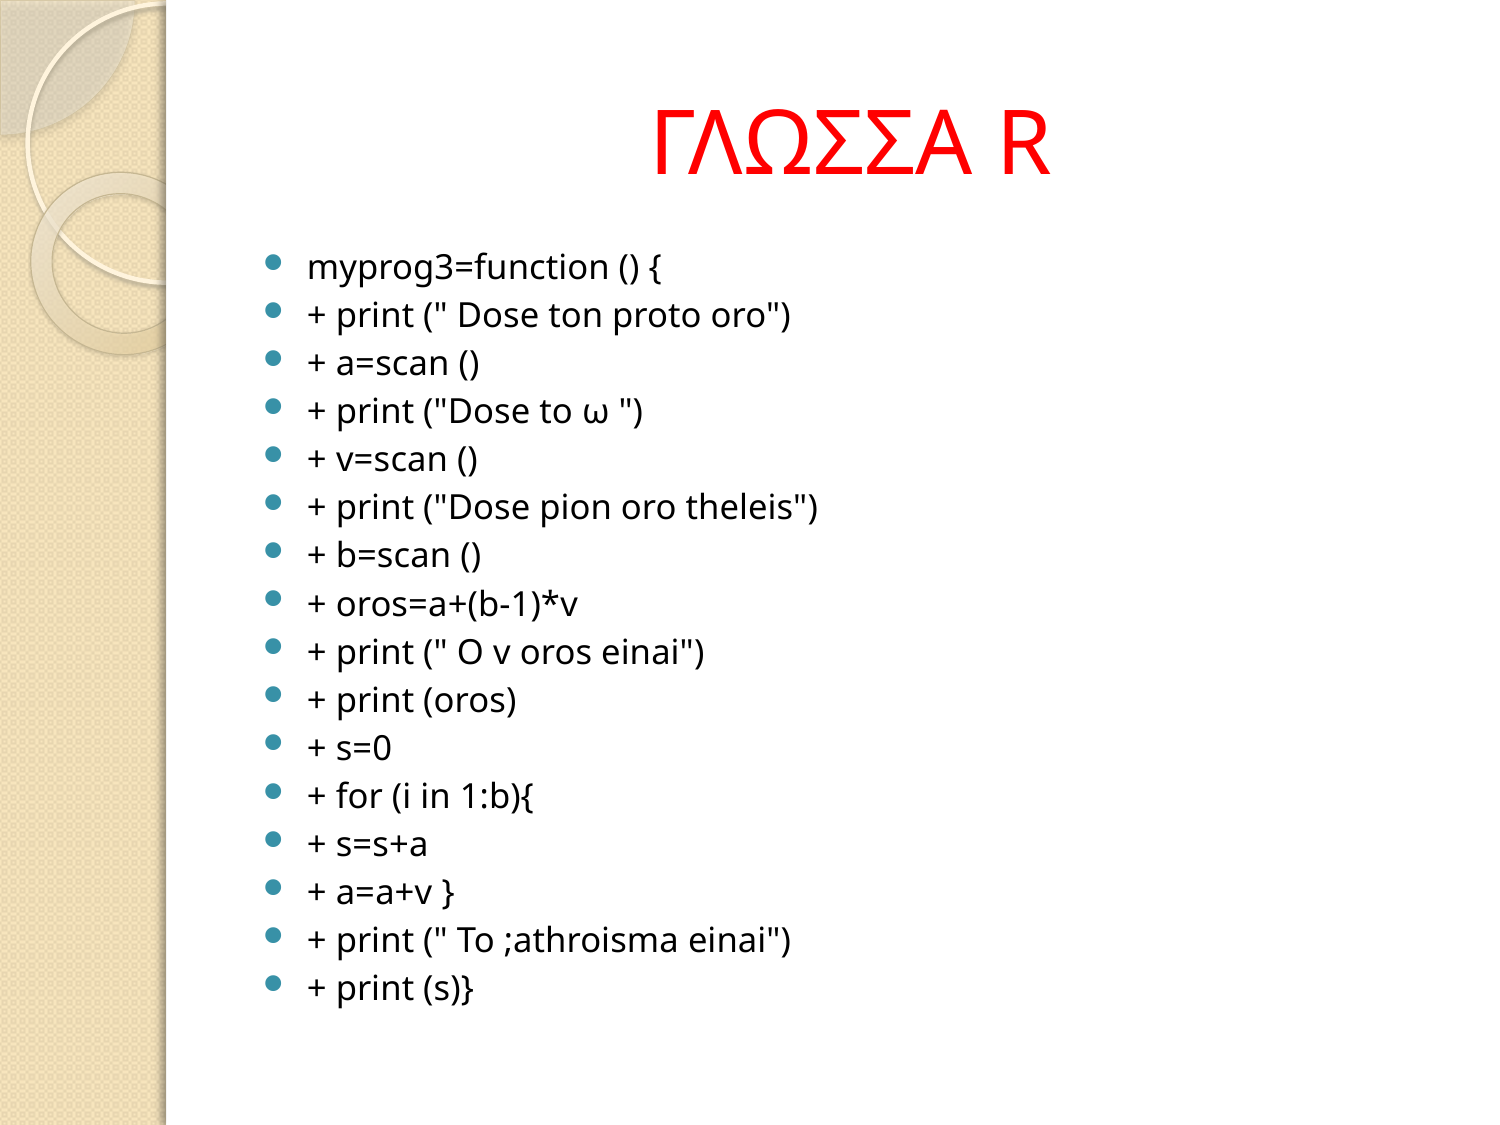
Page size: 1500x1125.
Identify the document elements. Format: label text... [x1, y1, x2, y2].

title ΓΛΩΣΣΑ R [235, 45, 1466, 233]
list myprog3=function () { + print (" Dose ton proto oro") + a=scan () + print ("Dose to ω ") + v=scan () + print ("Dose pion oro theleis") + b=scan () + oros=a+(b-1)*v + print (" O v oros einai") + print (oros) + s=0 + for (i in 1:b){ + s=s+a + a=a+v } + print (" To ;athroisma einai") + print (s)} [235, 237, 1466, 1025]
